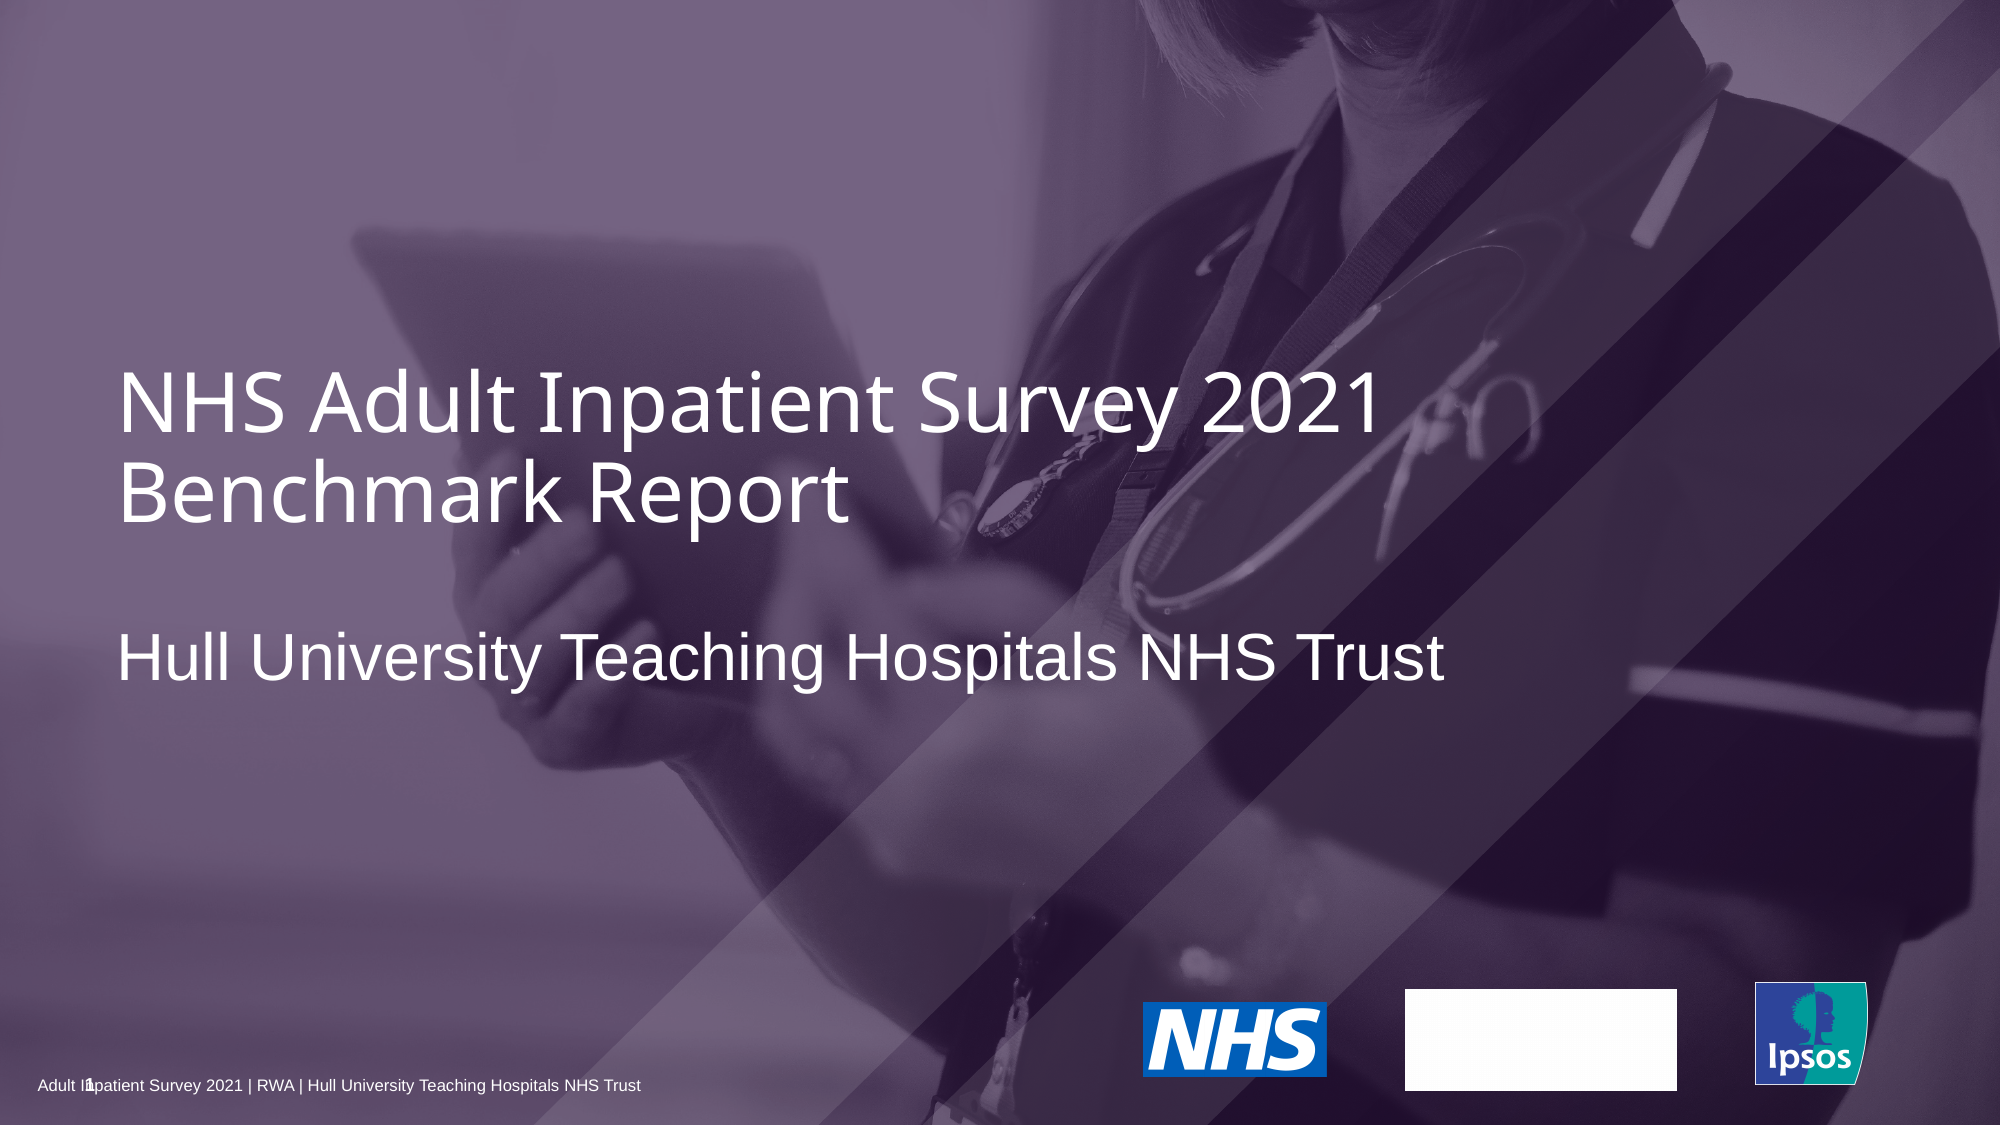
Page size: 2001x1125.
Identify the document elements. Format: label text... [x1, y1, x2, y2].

picture [1755, 982, 1868, 1085]
picture [1143, 1002, 1327, 1077]
text_box 1 [84, 1065, 122, 1125]
title Hull University Teaching Hospitals NHS Trust [116, 622, 1860, 696]
text_box NHS Adult Inpatient Survey 2021 Benchmark Report [116, 361, 1802, 542]
